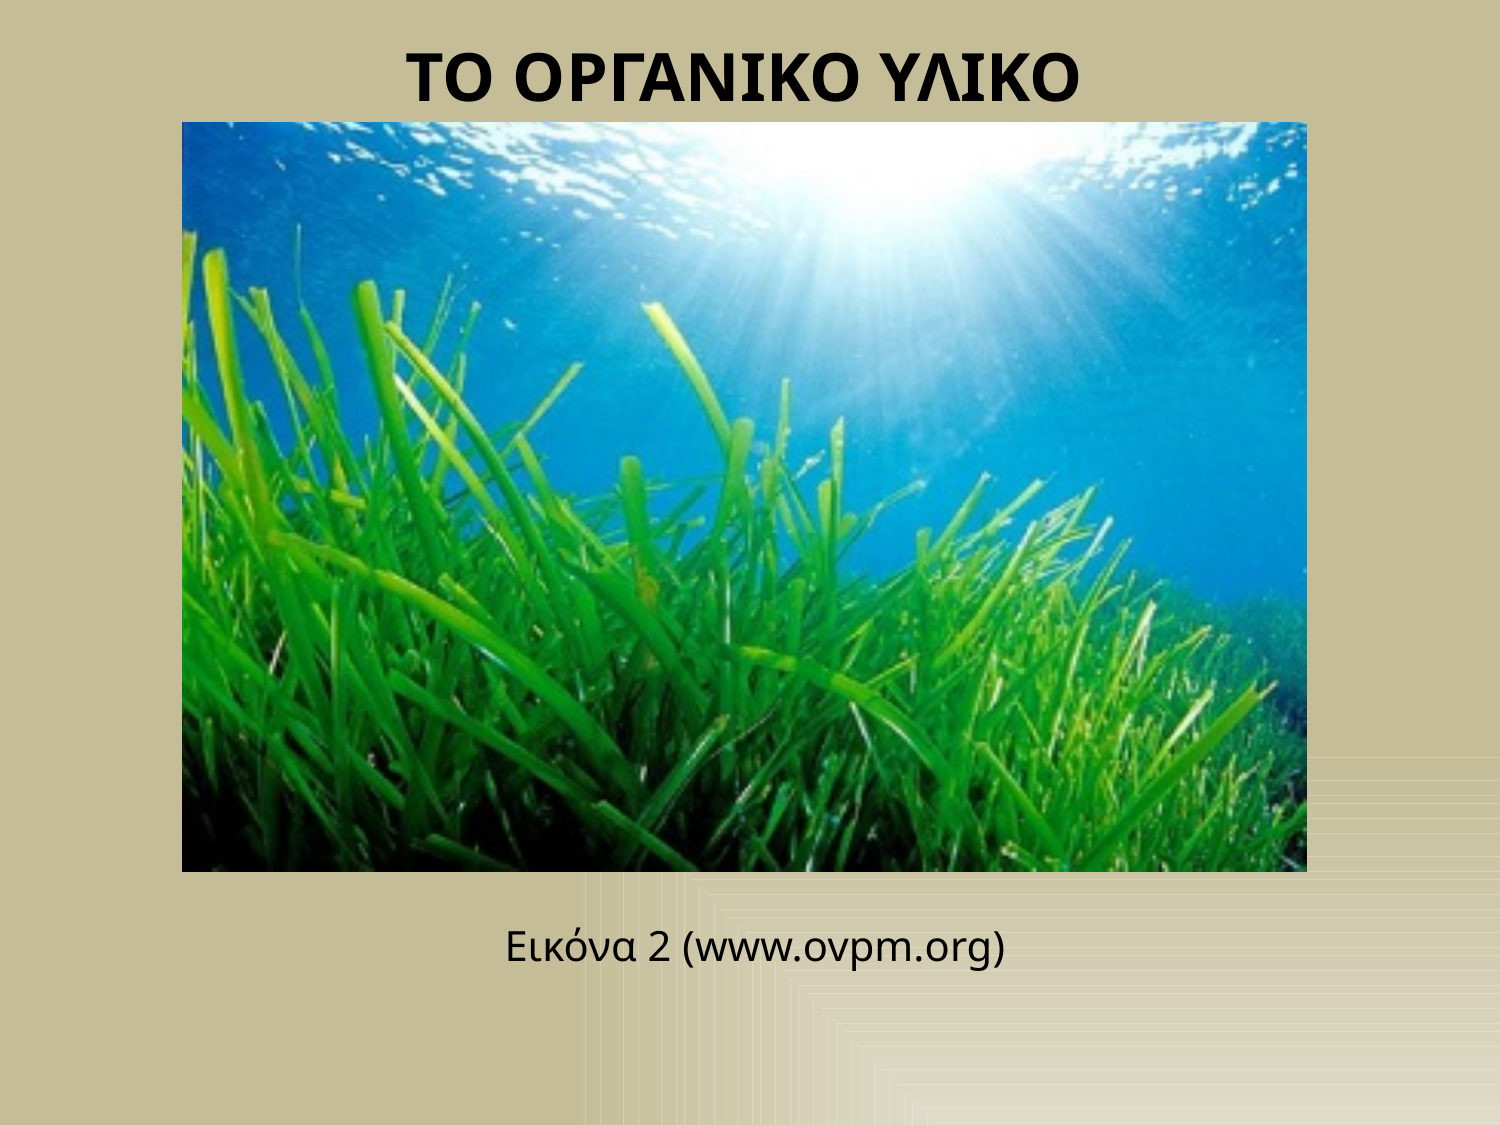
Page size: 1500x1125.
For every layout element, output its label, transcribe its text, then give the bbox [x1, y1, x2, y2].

text_box ΤΟ ΟΡΓΑΝΙΚΟ ΥΛΙΚΟ [147, 26, 1342, 122]
text_box Εικόνα 2 (www.ovpm.org) [489, 912, 1020, 978]
picture [1273, 236, 1283, 244]
picture [182, 122, 1307, 872]
